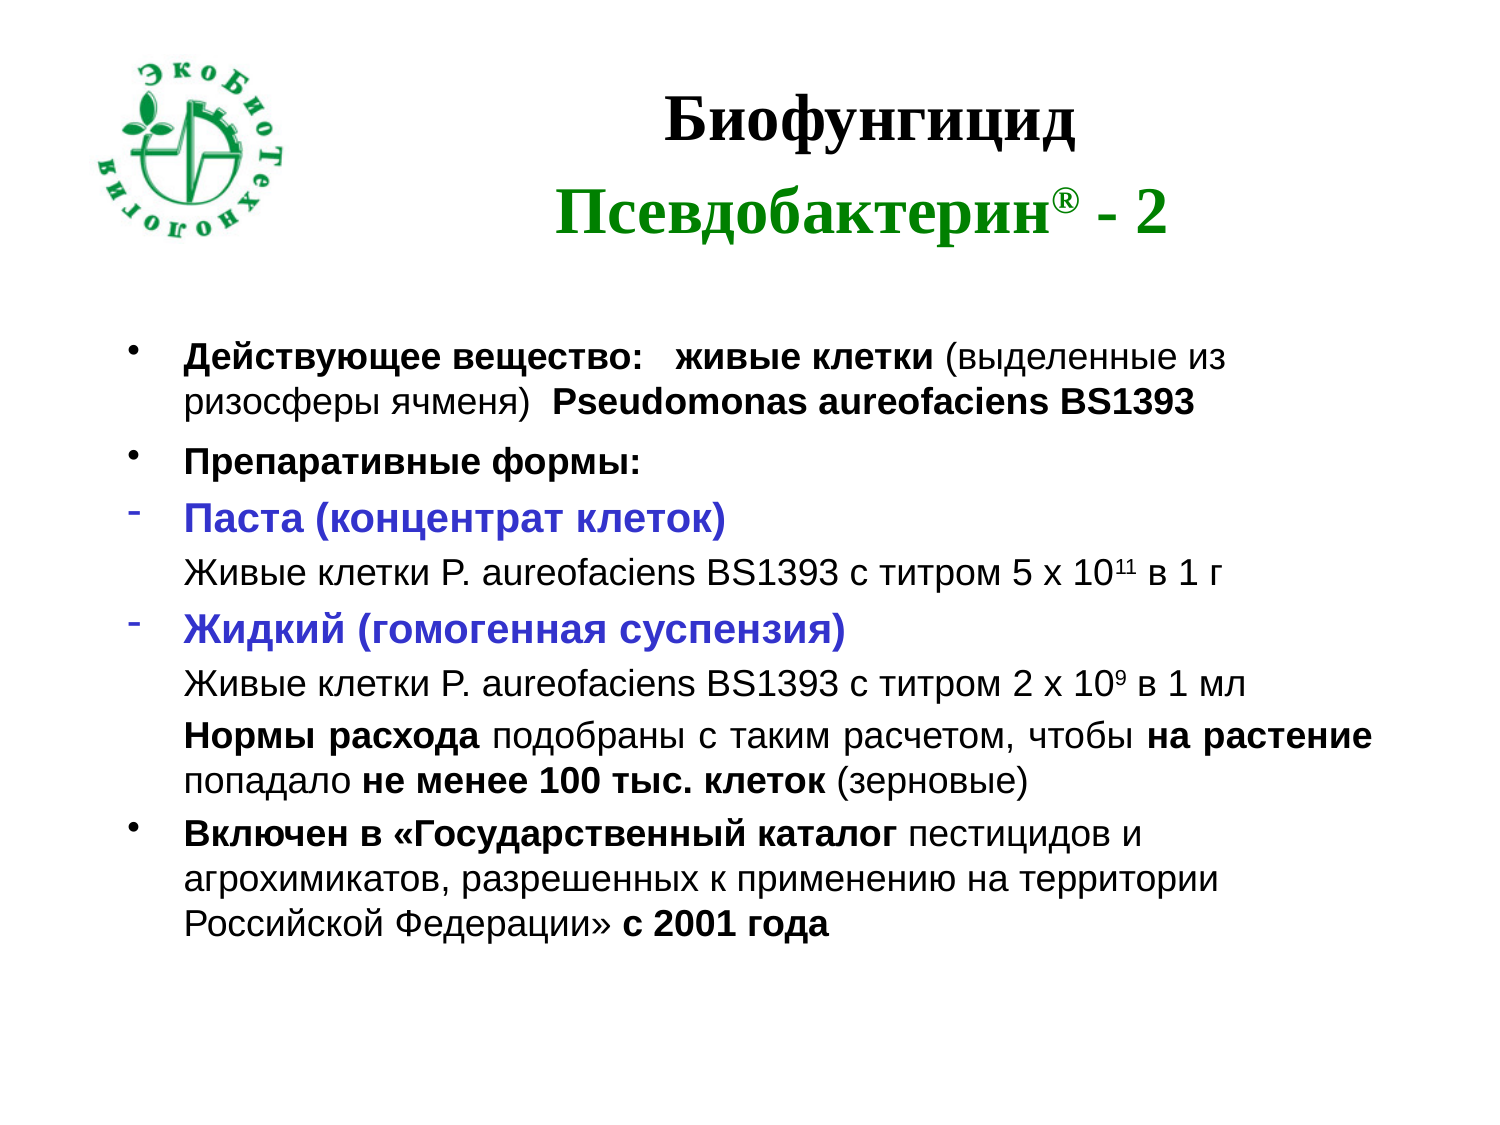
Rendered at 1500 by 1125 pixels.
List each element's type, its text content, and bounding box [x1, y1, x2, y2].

picture [89, 54, 290, 244]
text_box Биофунгицид Псевдобактерин® - 2 [301, 66, 1424, 226]
text_box [76, 267, 1425, 1005]
text_box Действующее вещество: живые клетки (выделенные из ризосферы ячменя) Pseudomonas aureofaciens BS1393 Препаративные формы: Паста (концентрат клеток) Живые клетки P. aureofaciens BS1393 с титром 5 х 1011 в 1 г Жидкий (гомогенная суспензия) Живые клетки P. aureofaciens BS1393 с титром 2 х 109 в 1 мл Нормы расхода подобраны с таким расчетом, чтобы на растение попадало не менее 100 тыс. клеток (зерновые) Включен в «Государственный каталог пестицидов и агрохимикатов, разрешенных к применению на территории Российской Федерации» с 2001 года [112, 324, 1388, 1000]
